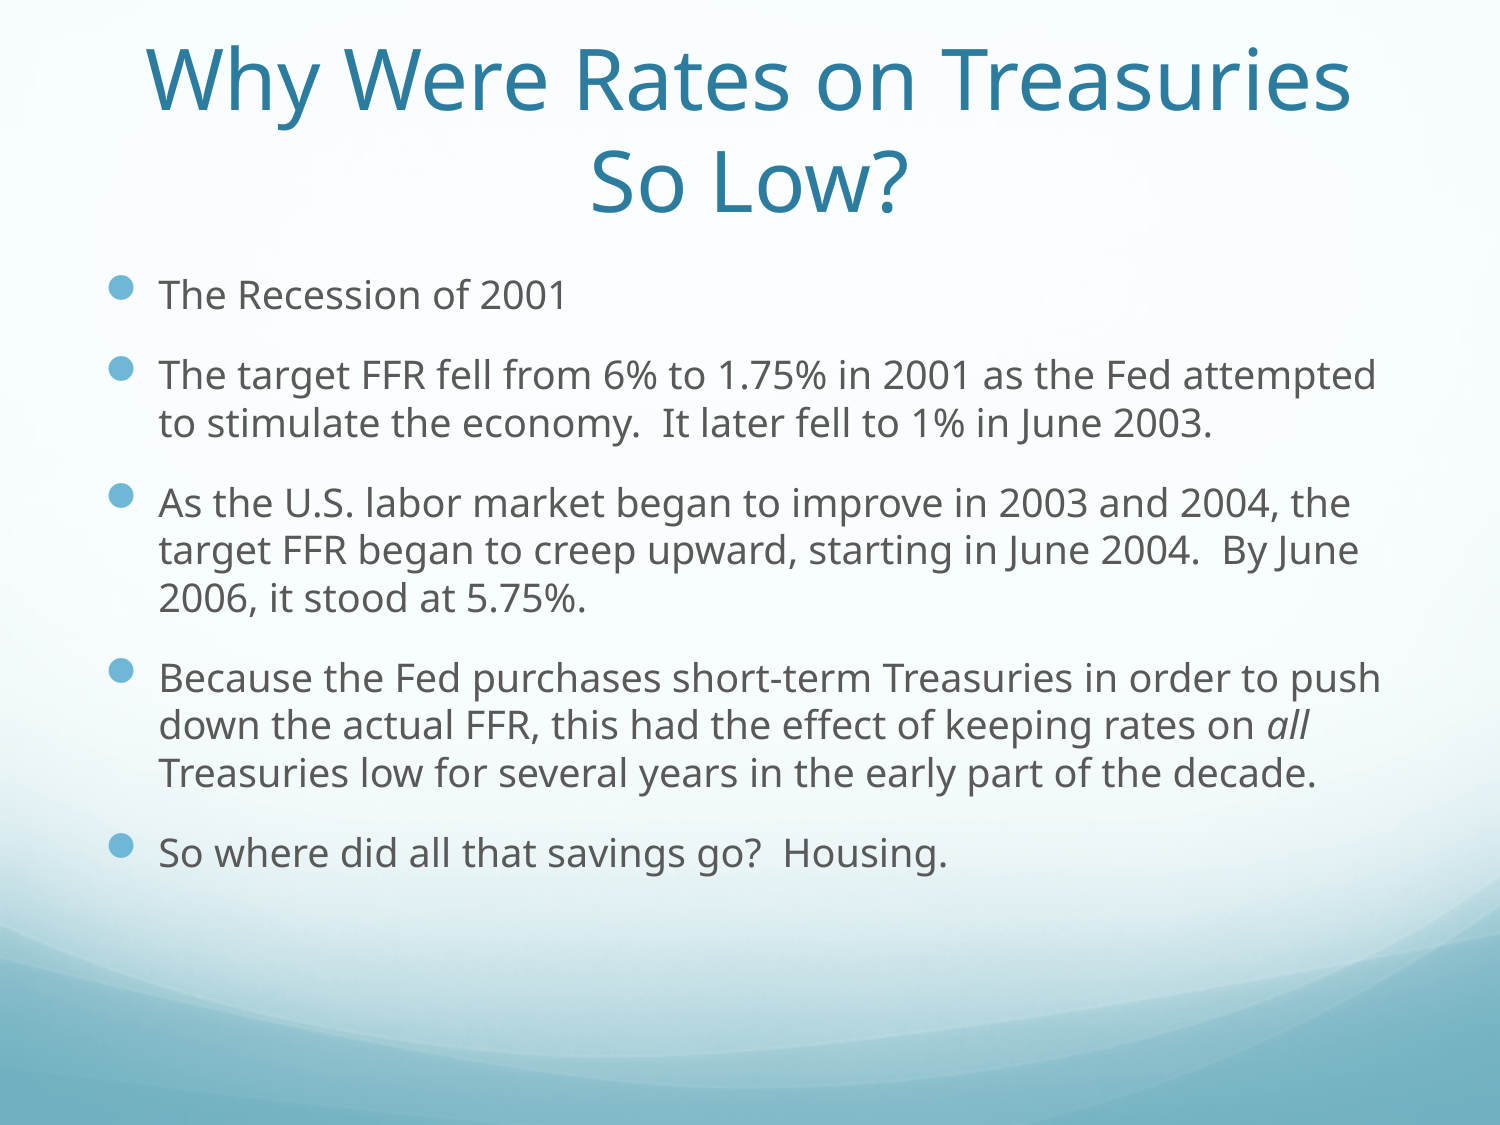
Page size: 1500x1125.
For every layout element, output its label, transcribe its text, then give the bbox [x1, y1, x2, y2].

title Why Were Rates on Treasuries So Low? [90, 17, 1410, 237]
list The Recession of 2001 The target FFR fell from 6% to 1.75% in 2001 as the Fed attempted to stimulate the economy. It later fell to 1% in June 2003. As the U.S. labor market began to improve in 2003 and 2004, the target FFR began to creep upward, starting in June 2004. By June 2006, it stood at 5.75%. Because the Fed purchases short-term Treasuries in order to push down the actual FFR, this had the effect of keeping rates on all Treasuries low for several years in the early part of the decade. So where did all that savings go? Housing. [90, 262, 1410, 975]
